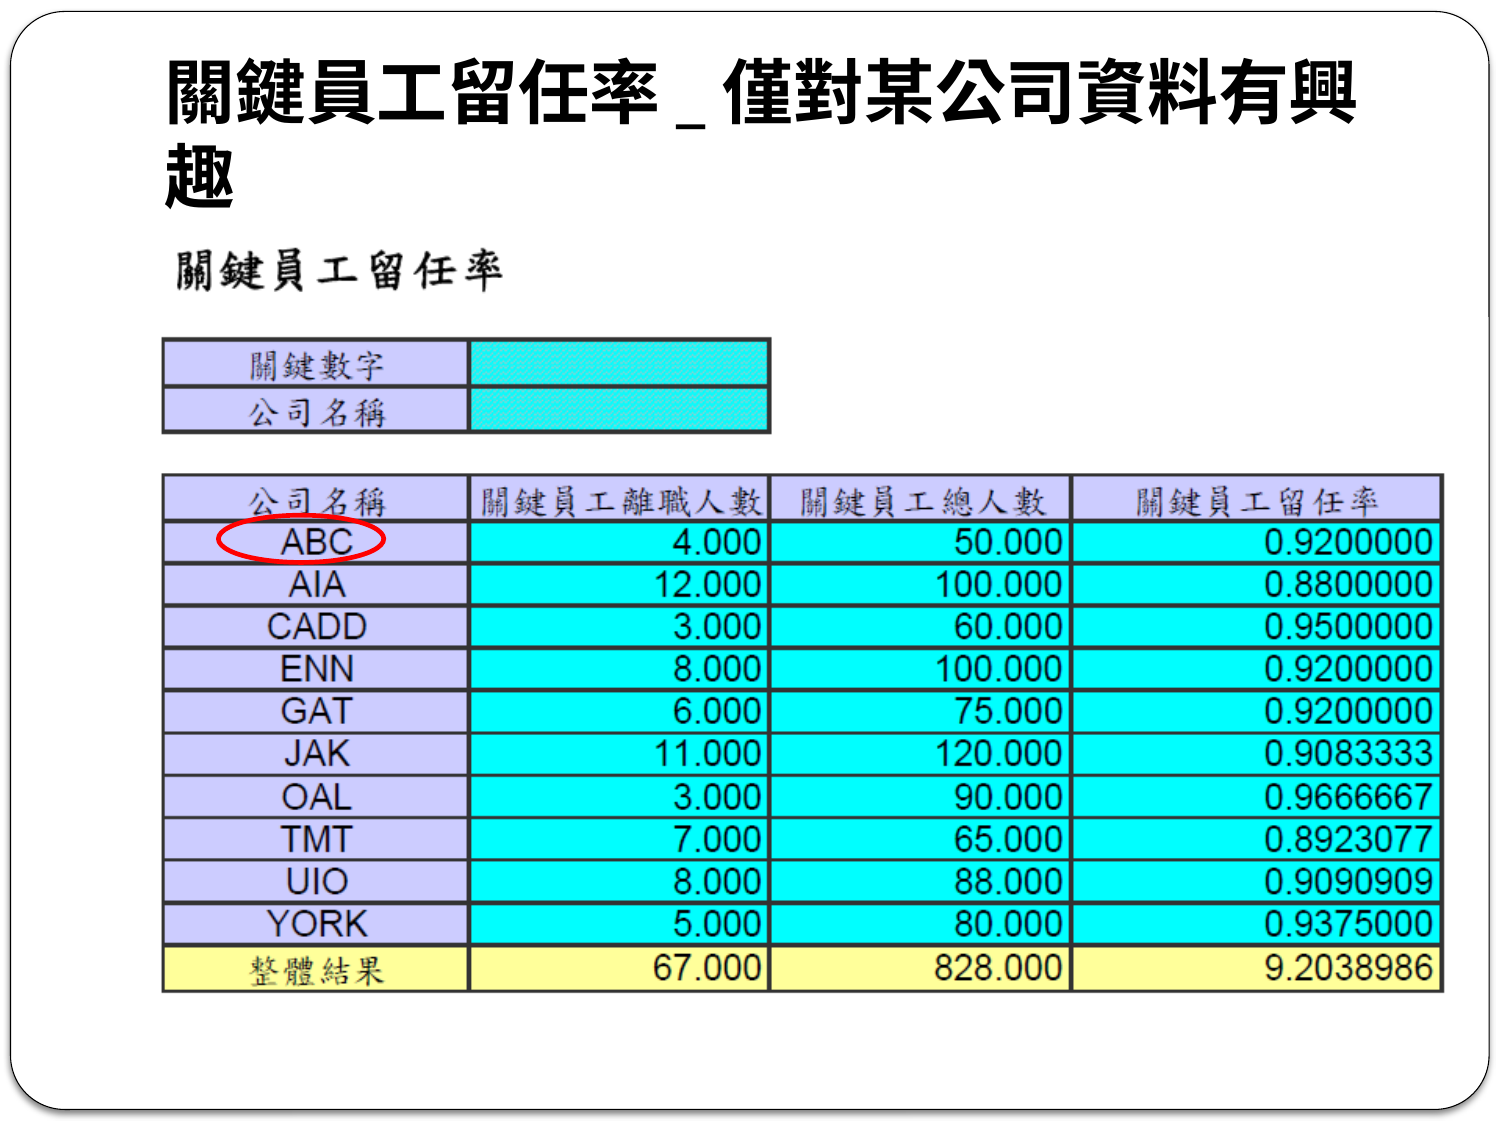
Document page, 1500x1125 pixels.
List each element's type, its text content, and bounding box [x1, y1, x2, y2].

picture [140, 231, 1471, 1026]
title 關鍵員工留任率_僅對某公司資料有興趣 [150, 45, 1425, 229]
